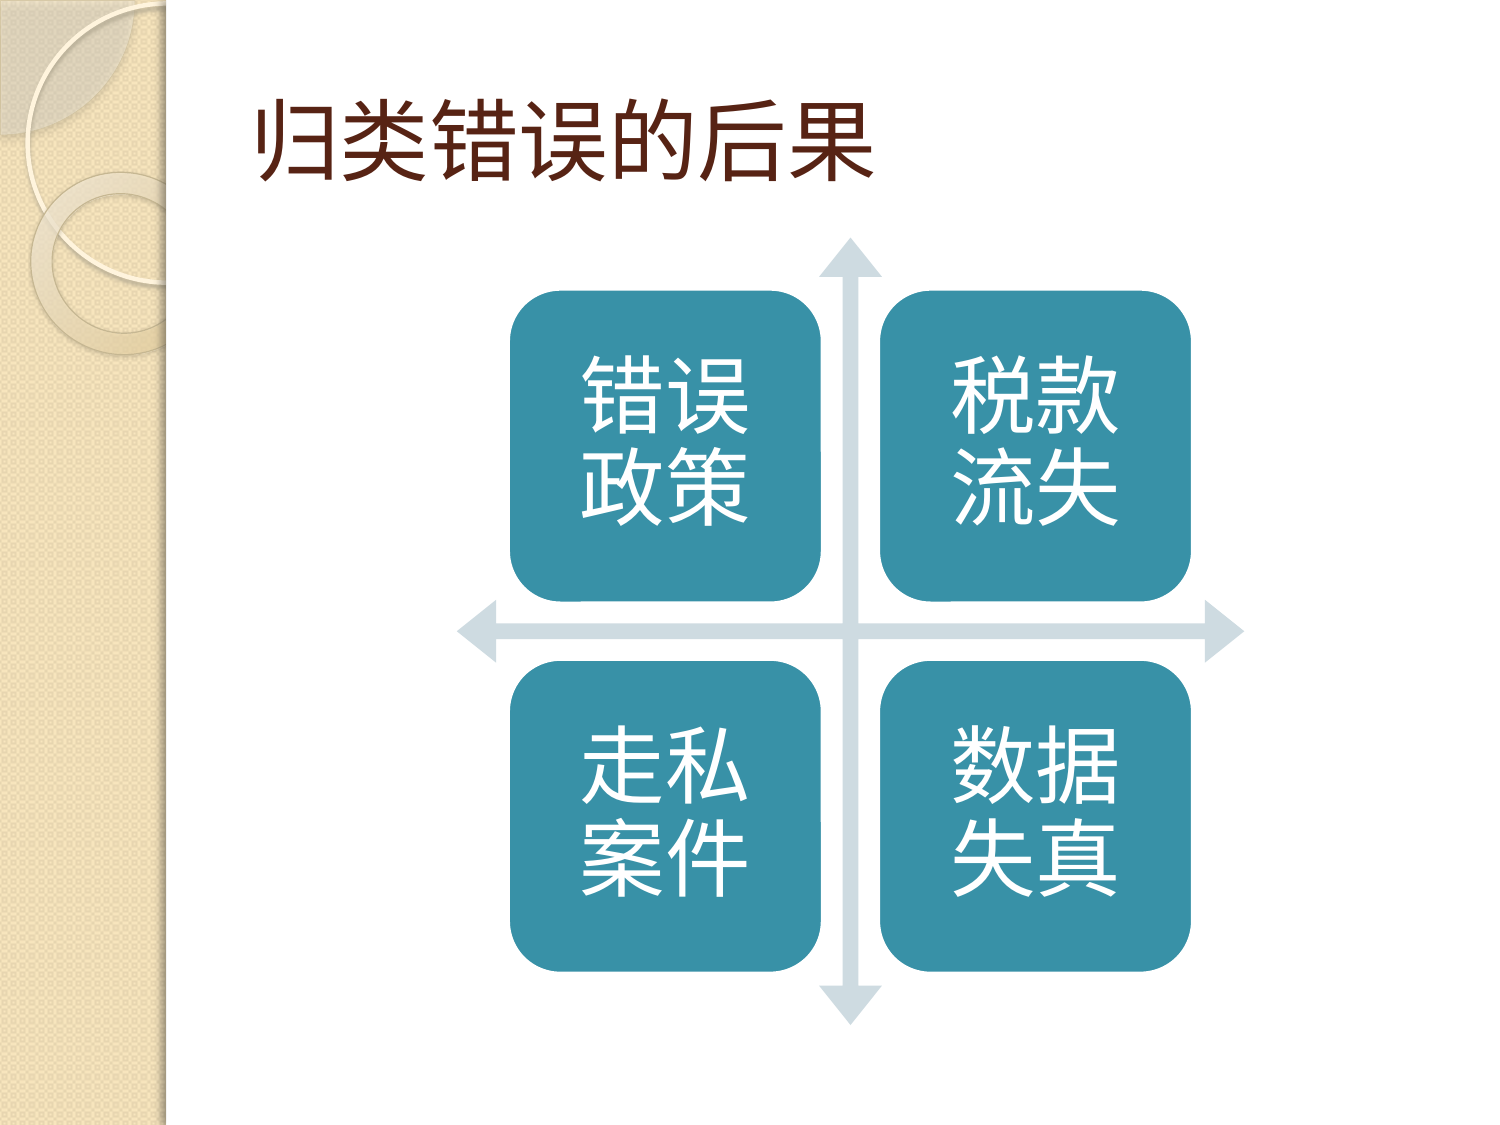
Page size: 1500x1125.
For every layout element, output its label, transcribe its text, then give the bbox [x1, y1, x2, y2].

title 归类错误的后果 [235, 45, 1466, 233]
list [235, 237, 1466, 1026]
